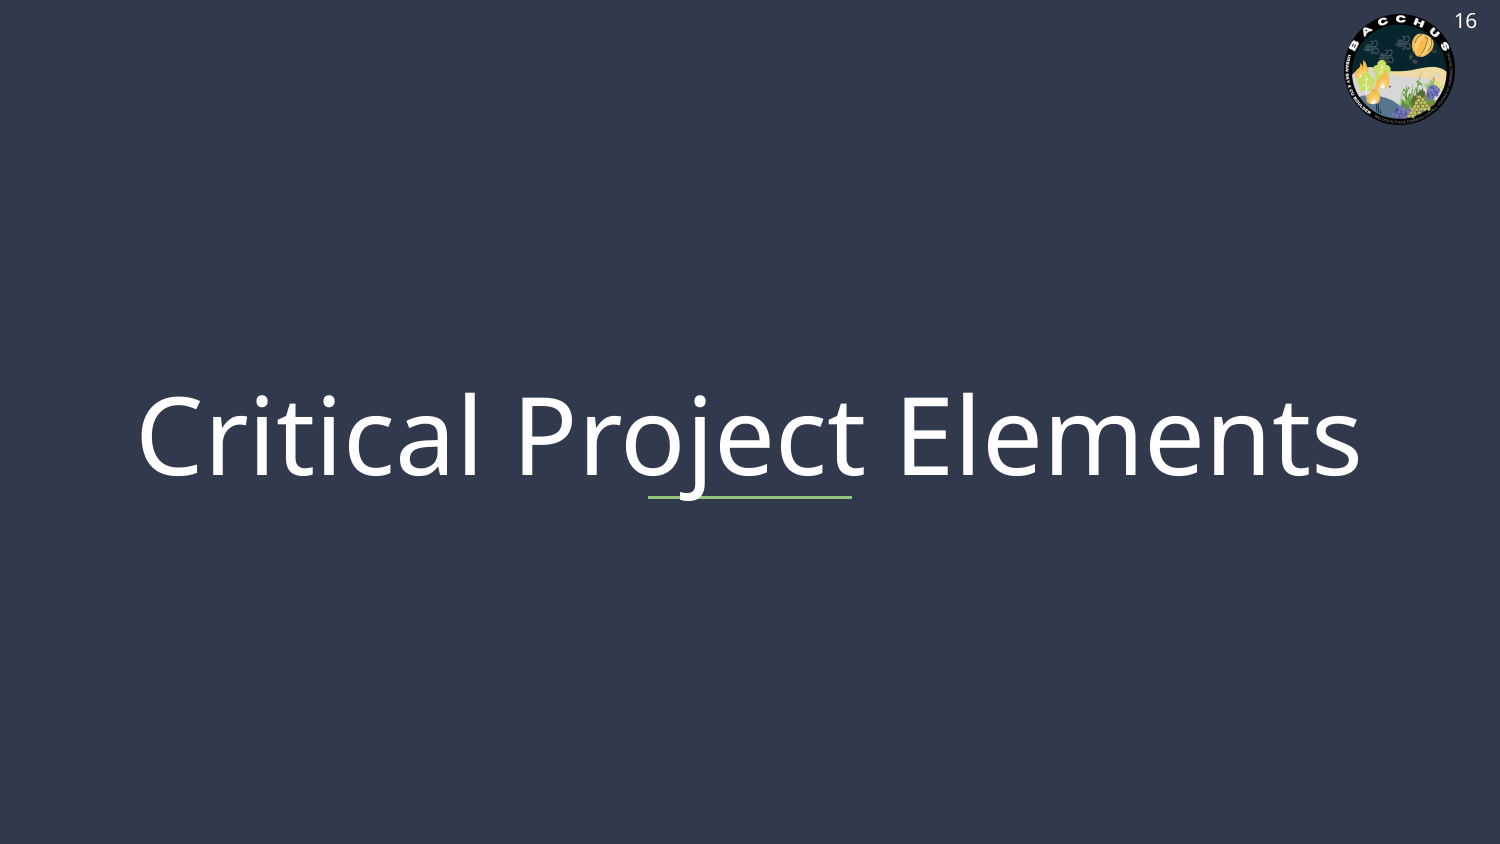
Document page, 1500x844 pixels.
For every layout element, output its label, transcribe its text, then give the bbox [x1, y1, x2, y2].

picture [1344, 14, 1455, 125]
slide_number ‹#› [1402, 0, 1493, 55]
title Critical Project Elements [58, 356, 1442, 498]
